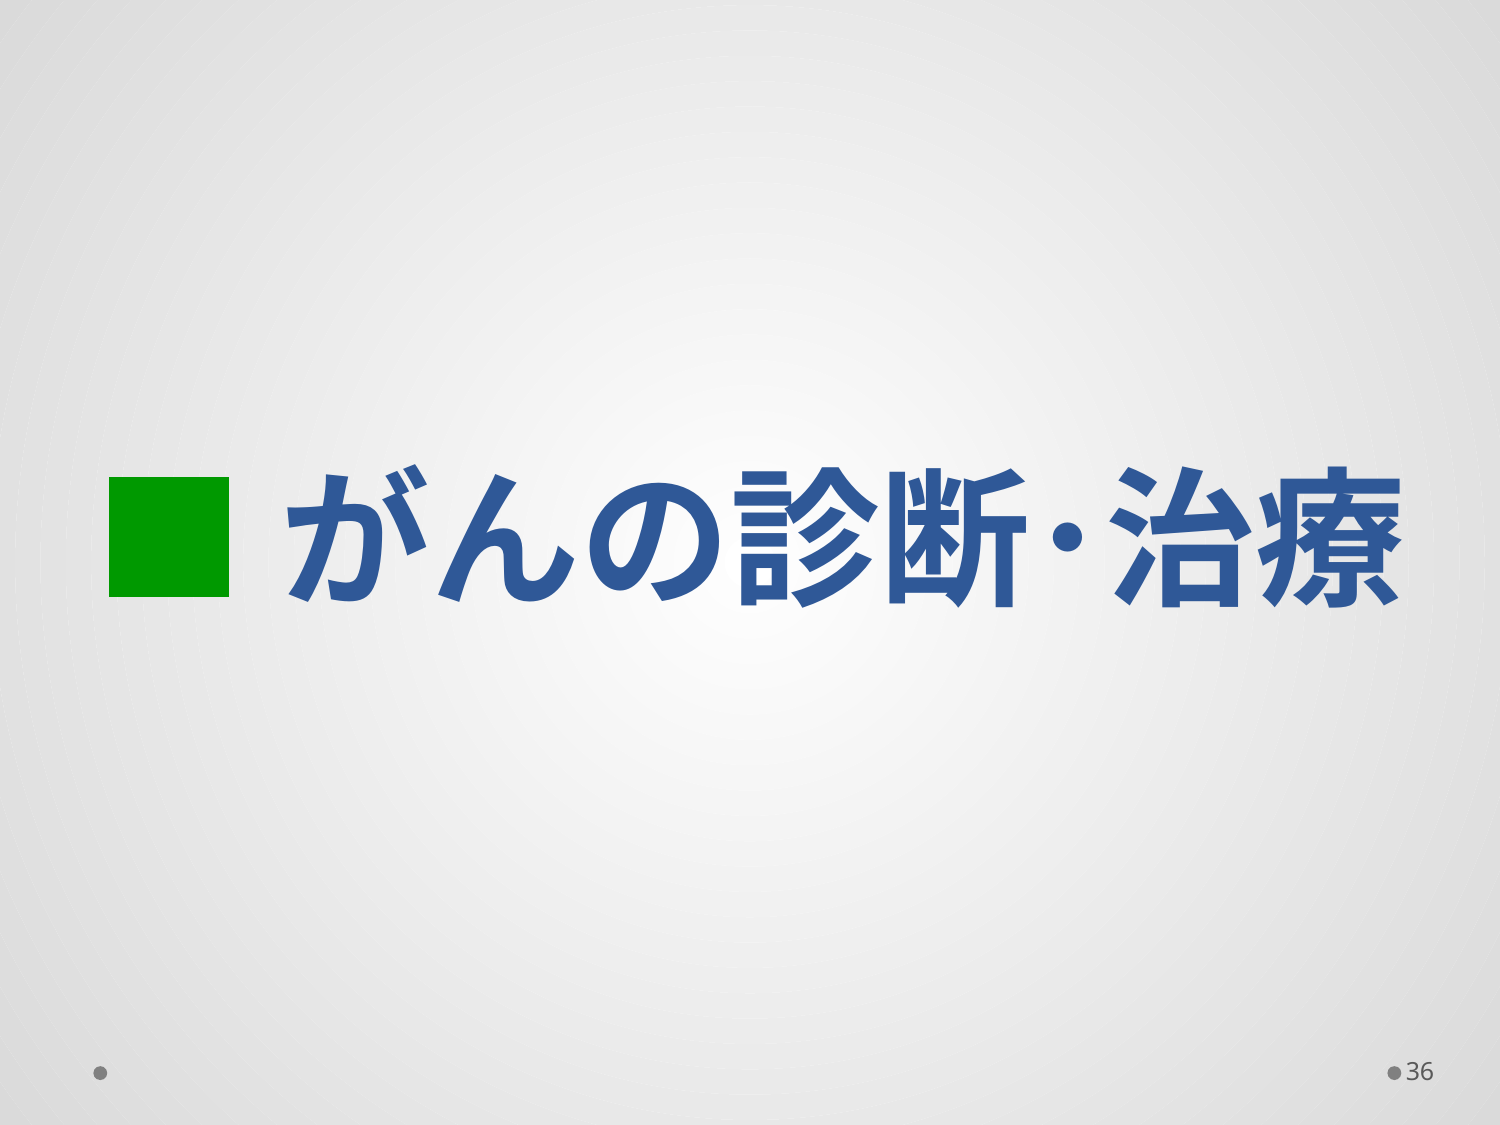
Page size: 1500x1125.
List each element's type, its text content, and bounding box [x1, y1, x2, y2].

slide_number 36 [1401, 1042, 1494, 1103]
title ■がんの診断･治療 [75, 458, 1425, 670]
